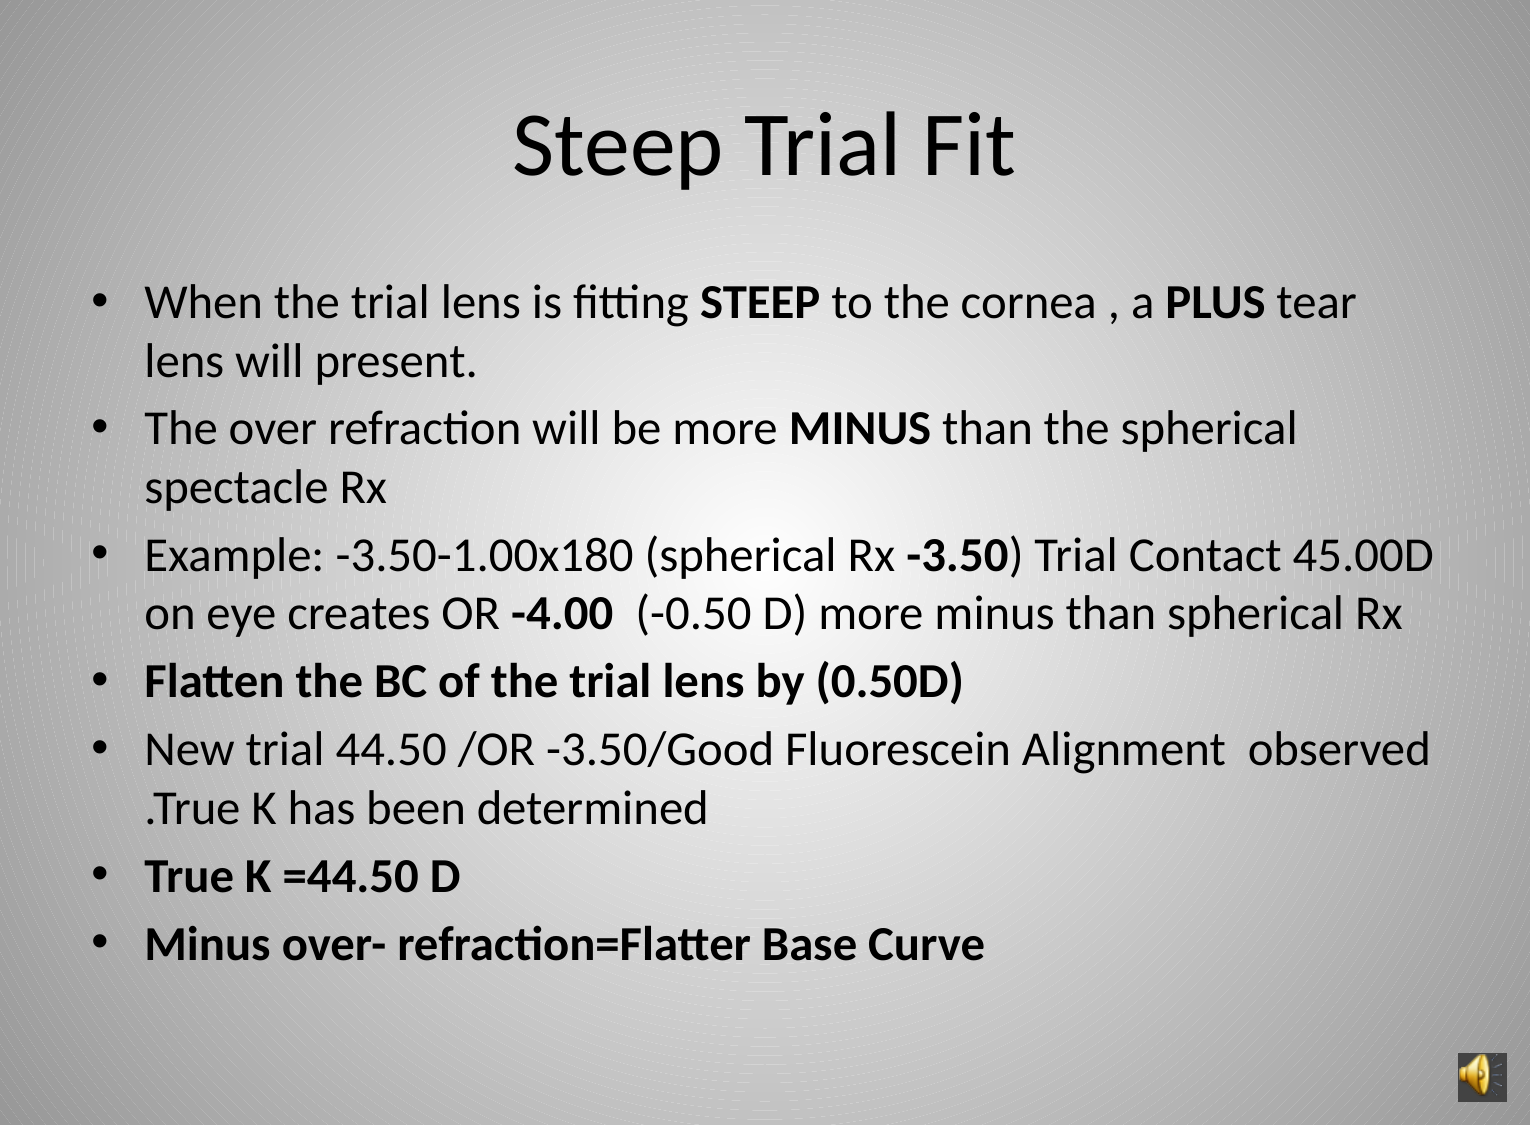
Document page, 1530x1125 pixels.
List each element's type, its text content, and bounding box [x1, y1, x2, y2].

title Steep Trial Fit [76, 45, 1454, 233]
picture [1457, 1052, 1508, 1103]
list When the trial lens is fitting STEEP to the cornea , a PLUS tear lens will present. The over refraction will be more MINUS than the spherical spectacle Rx Example: -3.50-1.00x180 (spherical Rx -3.50) Trial Contact 45.00D on eye creates OR -4.00 (-0.50 D) more minus than spherical Rx Flatten the BC of the trial lens by (0.50D) New trial 44.50 /OR -3.50/Good Fluorescein Alignment observed .True K has been determined True K =44.50 D Minus over- refraction=Flatter Base Curve [76, 262, 1454, 1005]
